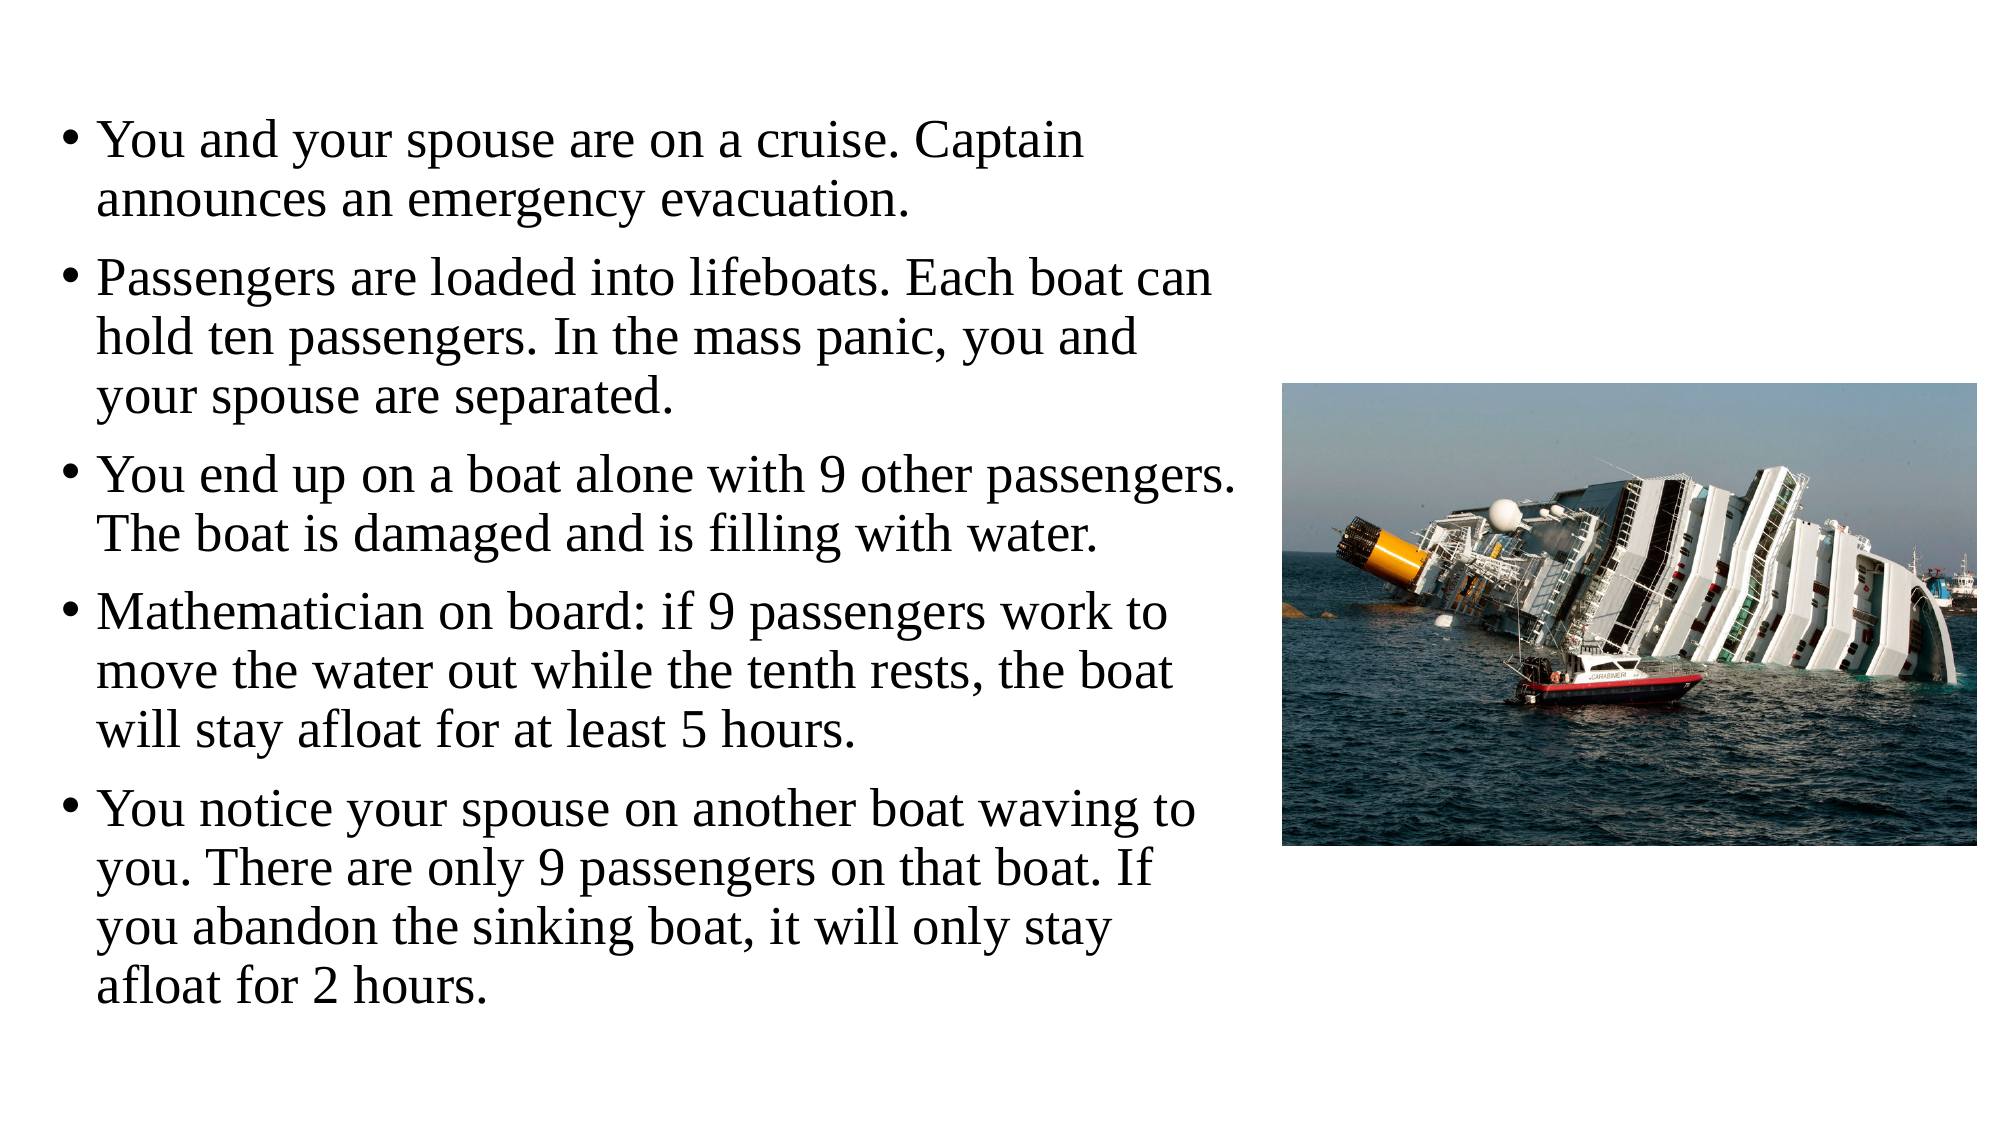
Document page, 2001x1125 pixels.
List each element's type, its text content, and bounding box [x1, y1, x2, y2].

picture [1282, 383, 1977, 846]
list You and your spouse are on a cruise. Captain announces an emergency evacuation. Passengers are loaded into lifeboats. Each boat can hold ten passengers. In the mass panic, you and your spouse are separated. You end up on a boat alone with 9 other passengers. The boat is damaged and is filling with water. Mathematician on board: if 9 passengers work to move the water out while the tenth rests, the boat will stay afloat for at least 5 hours. You notice your spouse on another boat waving to you. There are only 9 passengers on that boat. If you abandon the sinking boat, it will only stay afloat for 2 hours. [46, 103, 1262, 1087]
